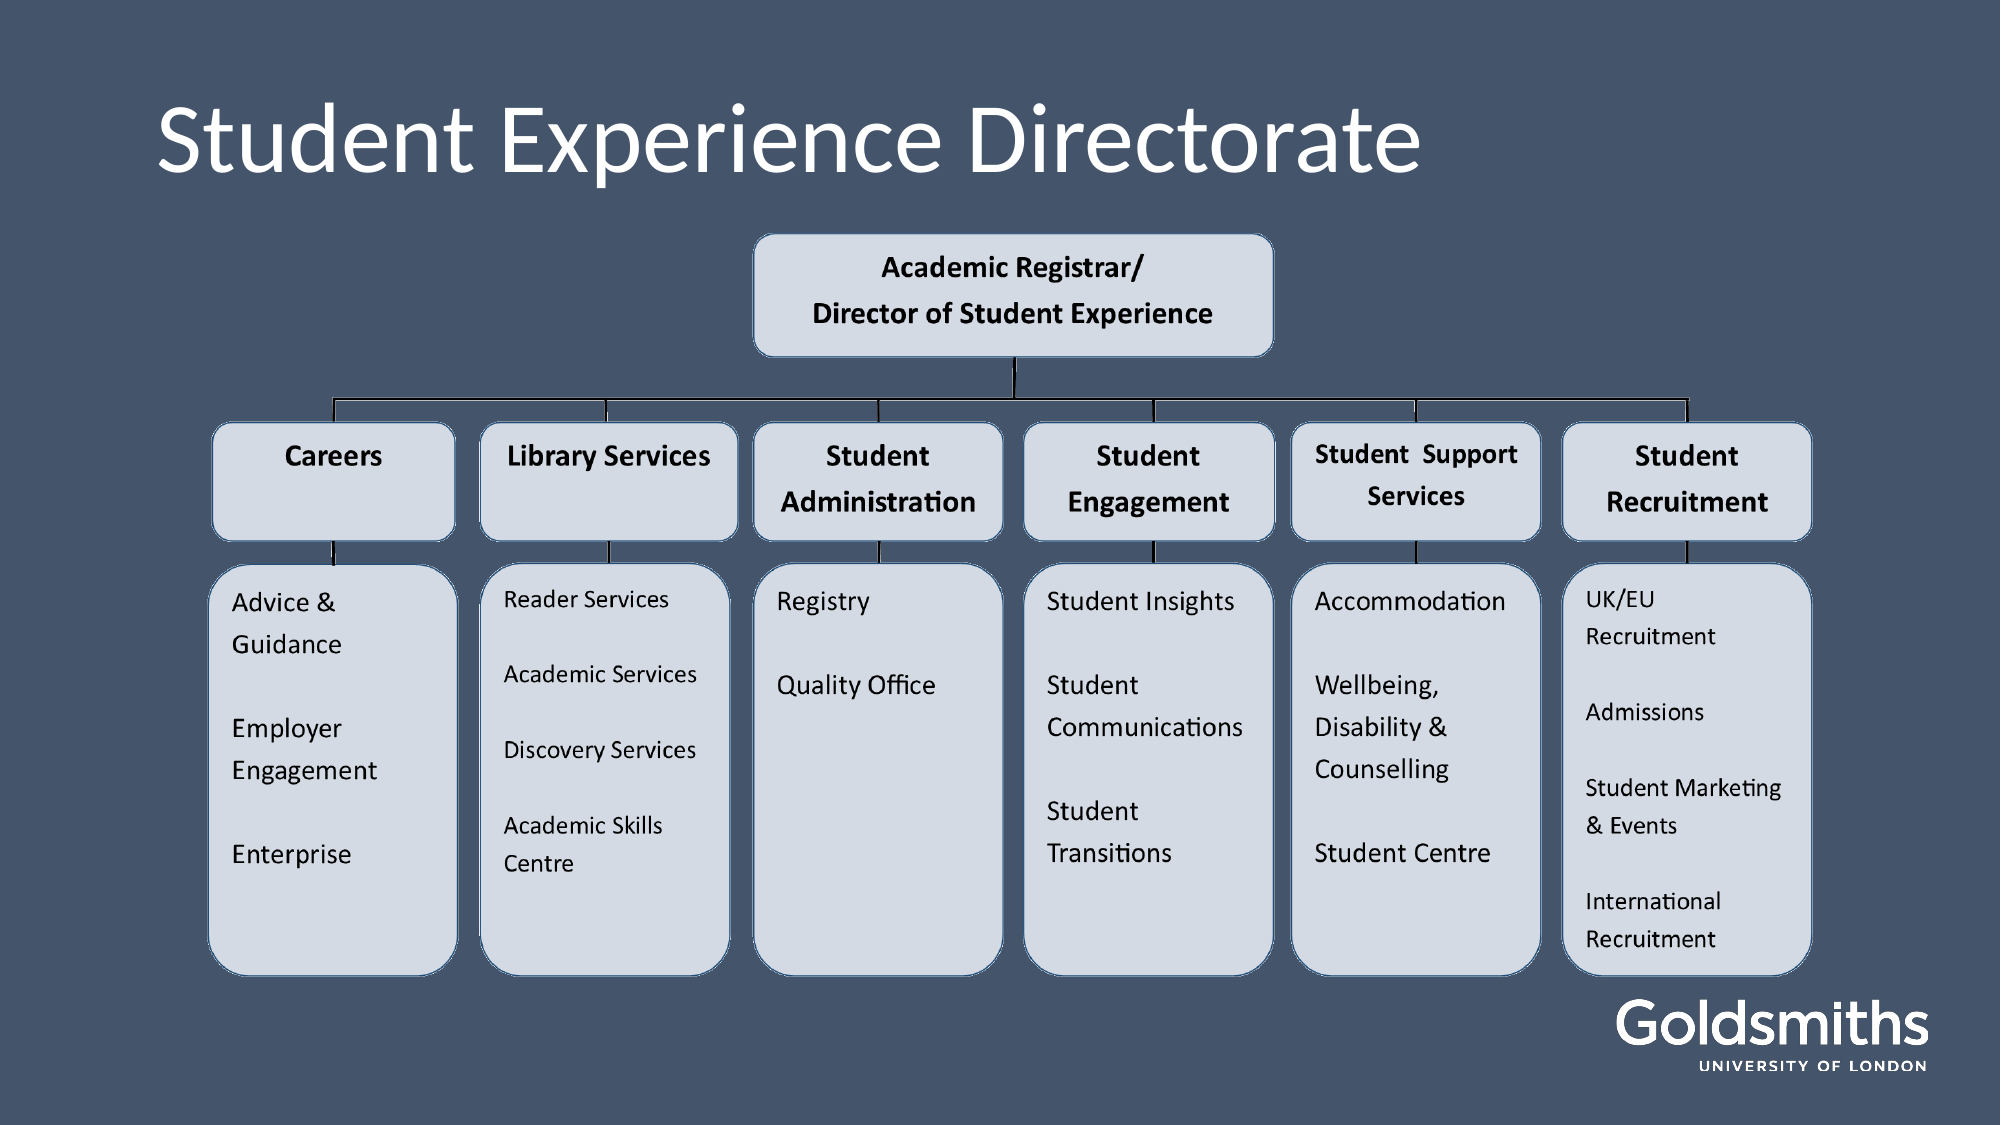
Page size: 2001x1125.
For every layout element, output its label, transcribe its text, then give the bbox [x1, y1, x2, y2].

picture [192, 203, 1928, 1125]
title Student Experience Directorate [141, 31, 1867, 249]
